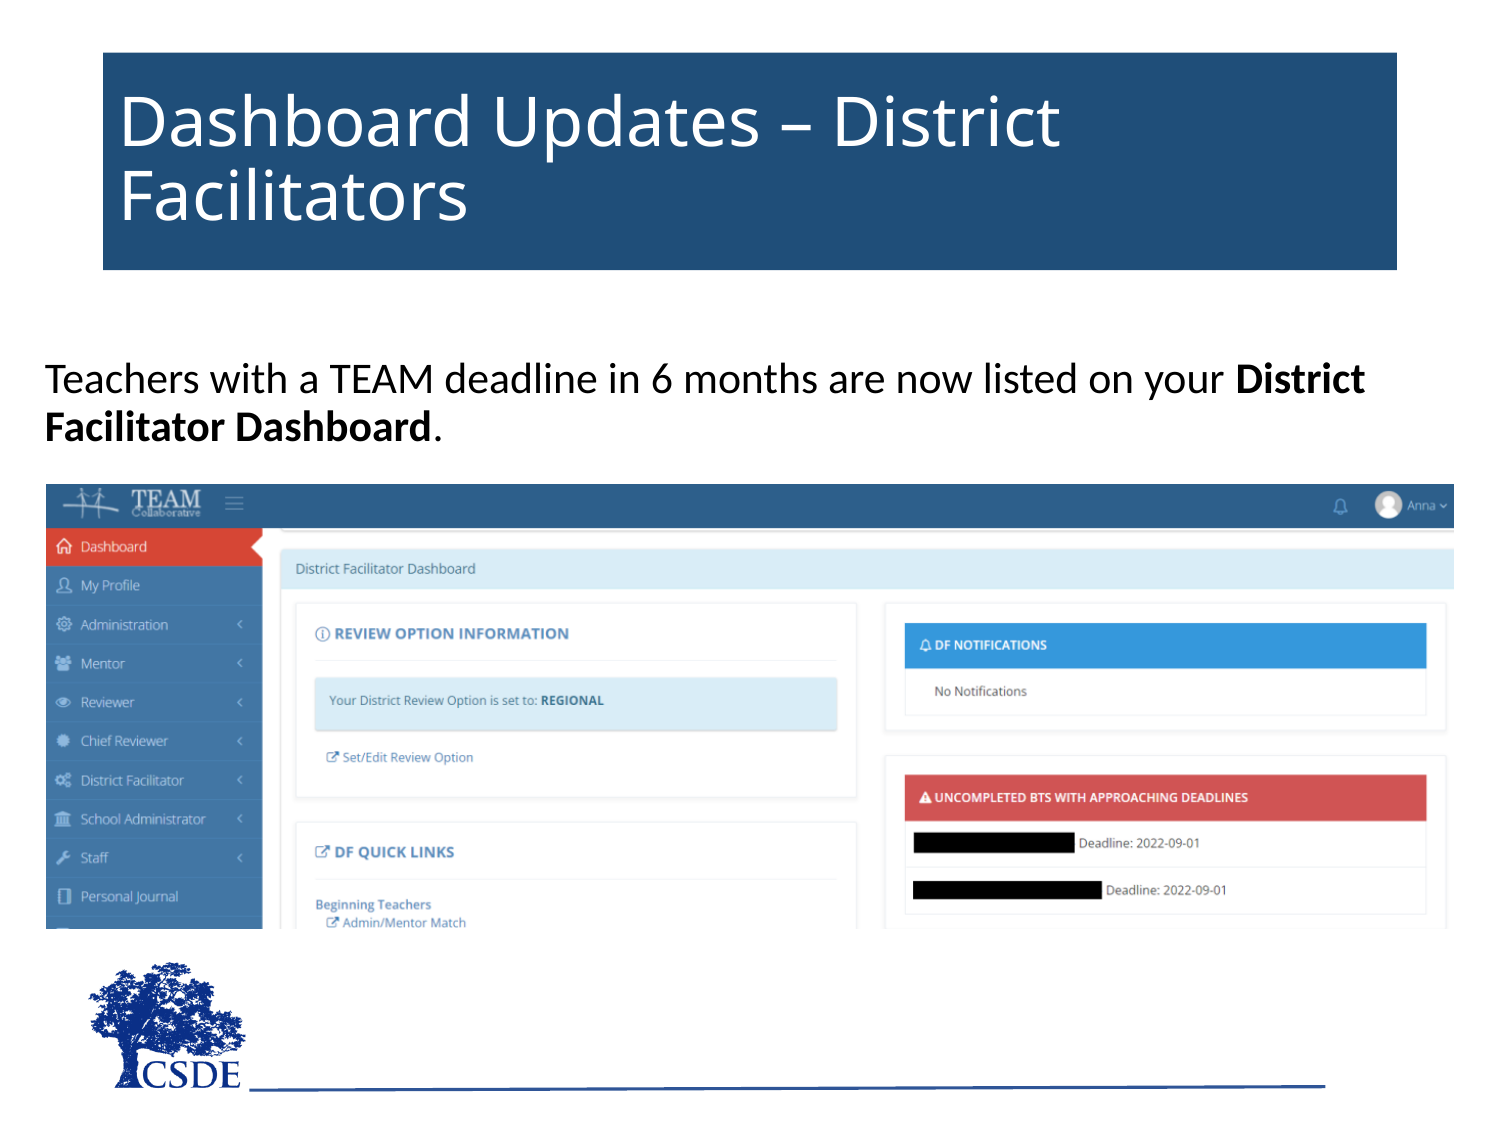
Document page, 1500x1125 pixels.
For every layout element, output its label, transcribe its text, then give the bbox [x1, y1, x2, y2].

picture [46, 484, 1454, 929]
picture [84, 960, 250, 1091]
list Teachers with a TEAM deadline in 6 months are now listed on your District Facilitator Dashboard. [29, 348, 1471, 884]
title Dashboard Updates – District Facilitators [103, 52, 1397, 271]
